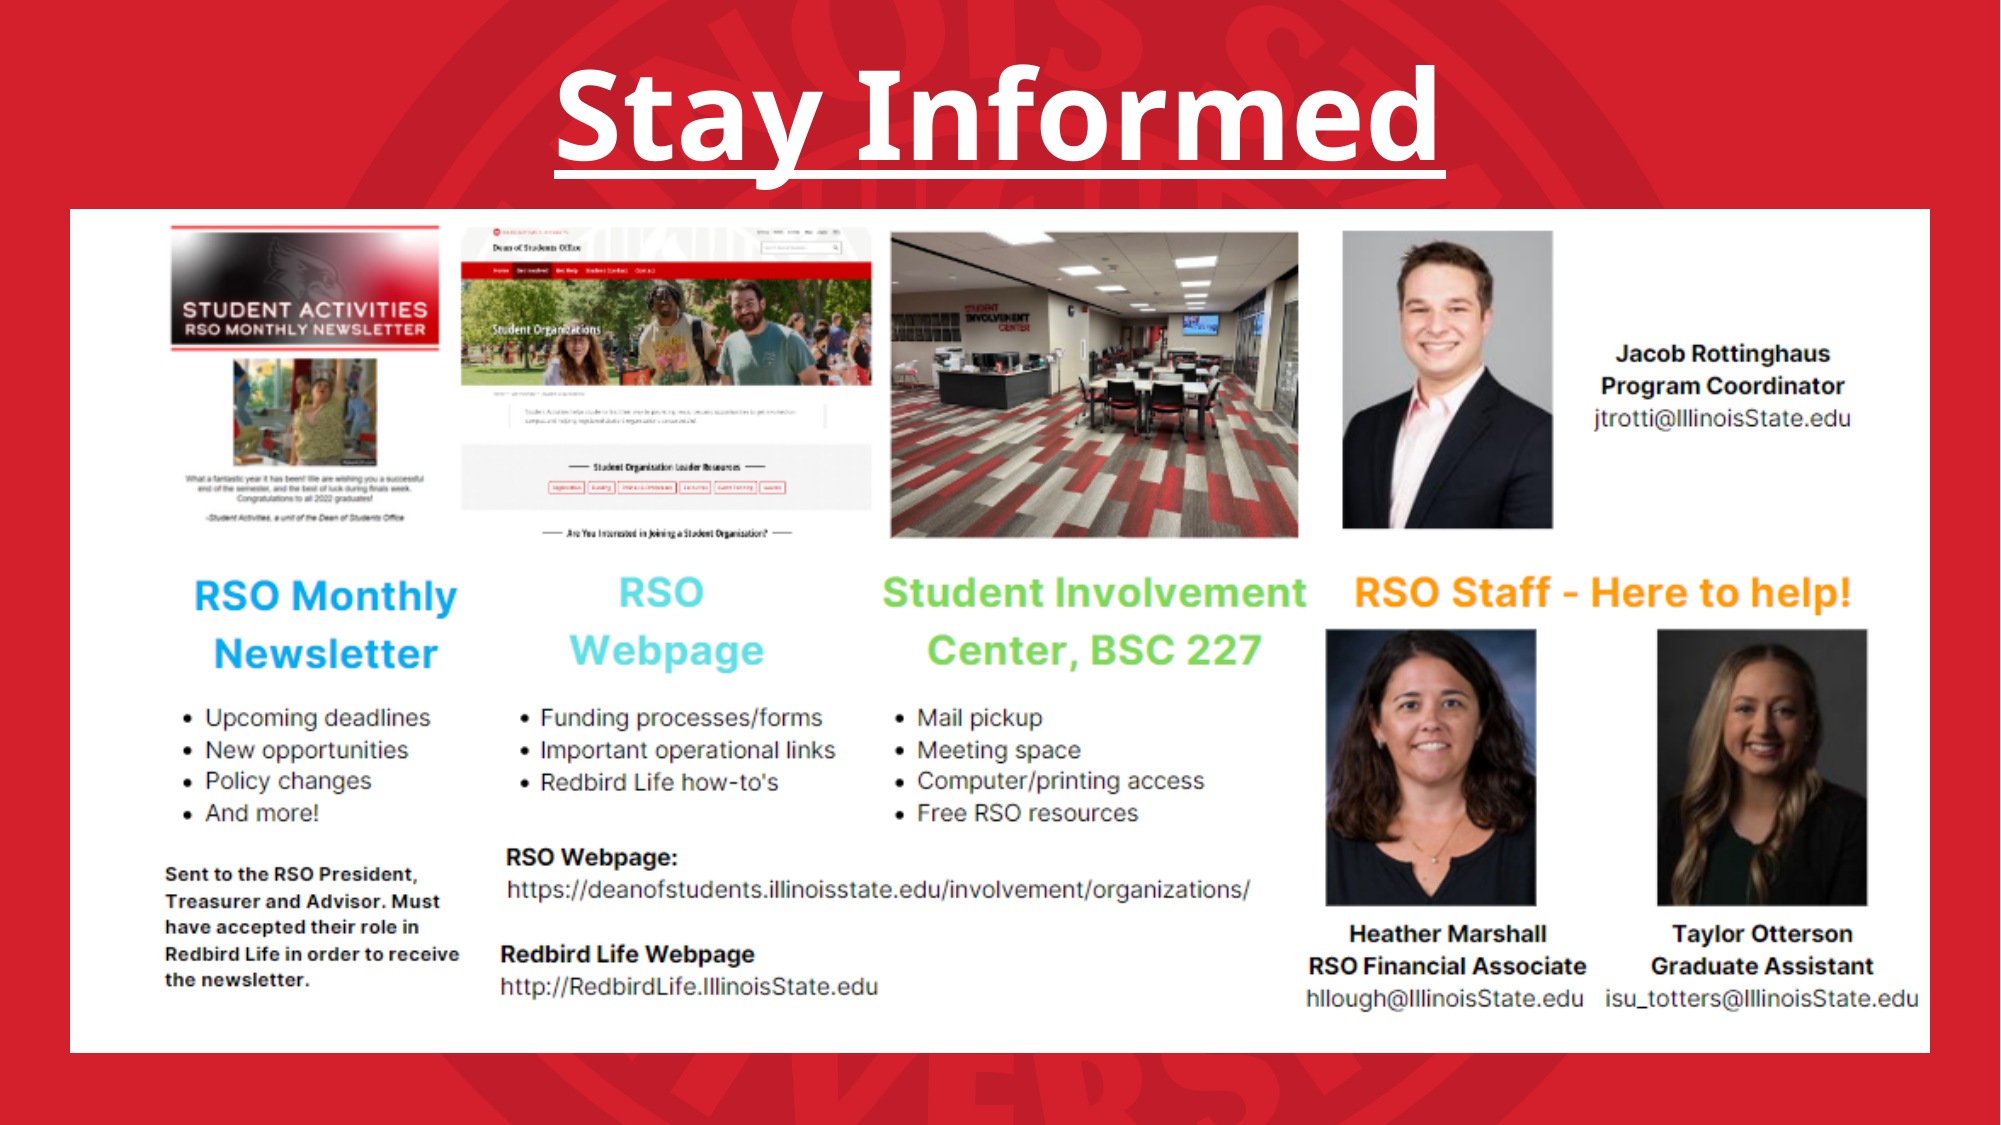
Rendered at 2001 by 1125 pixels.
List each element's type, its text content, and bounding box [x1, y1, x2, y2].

text_box Stay Informed [264, 28, 1736, 193]
picture [0, 0, 2001, 1125]
